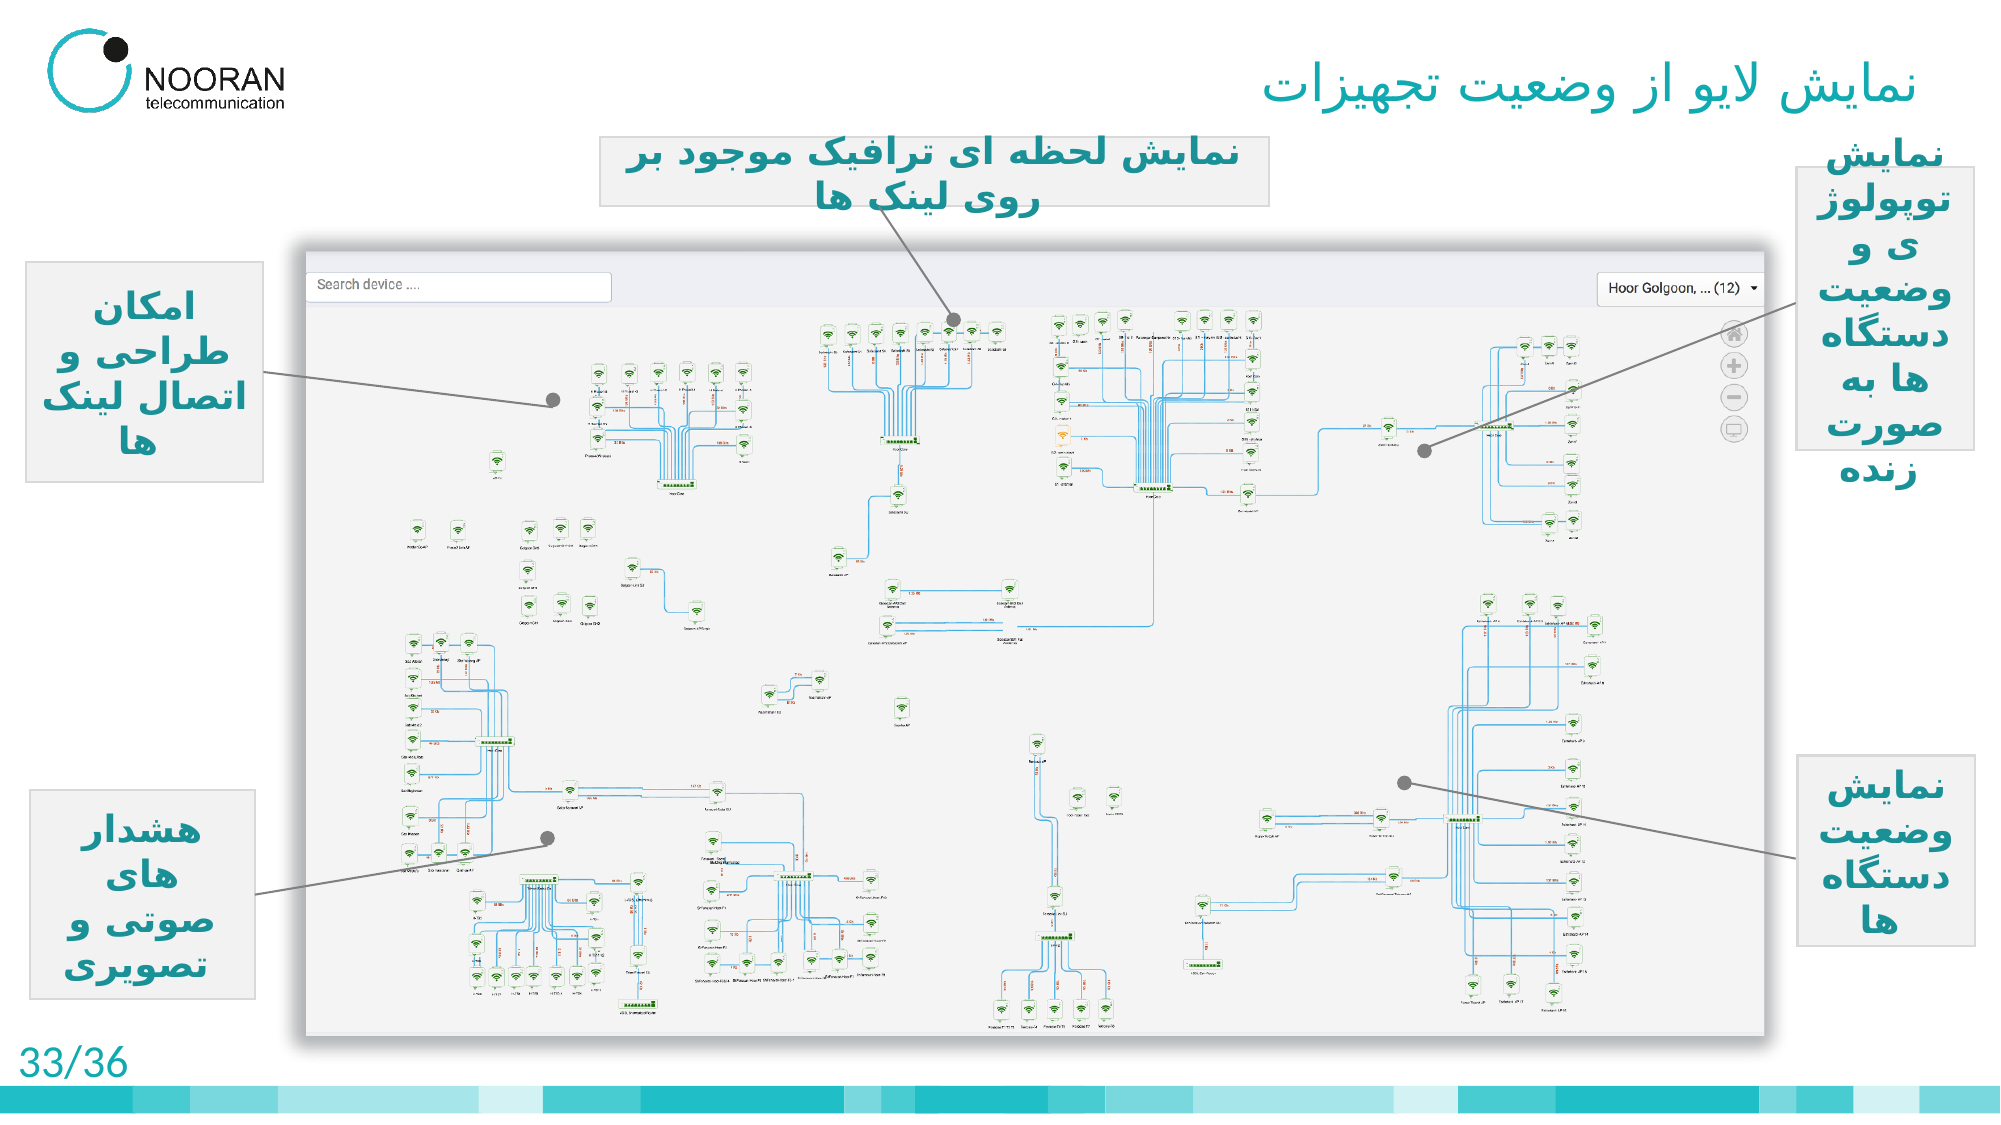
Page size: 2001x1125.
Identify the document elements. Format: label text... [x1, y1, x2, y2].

text_box نمایش وضعیت دستگاه ها [1854, 754, 1976, 947]
text_box نمایش لحظه ای ترافیک موجود بر روی لینک ها [599, 136, 1270, 176]
picture [216, 176, 1854, 1125]
text_box امکان طراحی و اتصال لینک ها [25, 261, 216, 483]
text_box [0, 1085, 216, 1114]
text_box 33/36 [0, 1024, 156, 1085]
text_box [1420, 302, 1796, 451]
title نمایش لایو از وضعیت تجهیزات [259, 31, 1936, 120]
text_box نمایش توپولوژی و وضعیت دستگاه ها به صورت زنده [1795, 166, 1975, 451]
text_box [1854, 1085, 2000, 1114]
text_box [1403, 781, 1796, 859]
picture [47, 28, 309, 118]
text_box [254, 838, 541, 895]
text_box هشدار های صوتی و تصویری [29, 789, 216, 1000]
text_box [878, 206, 956, 323]
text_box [263, 372, 546, 400]
